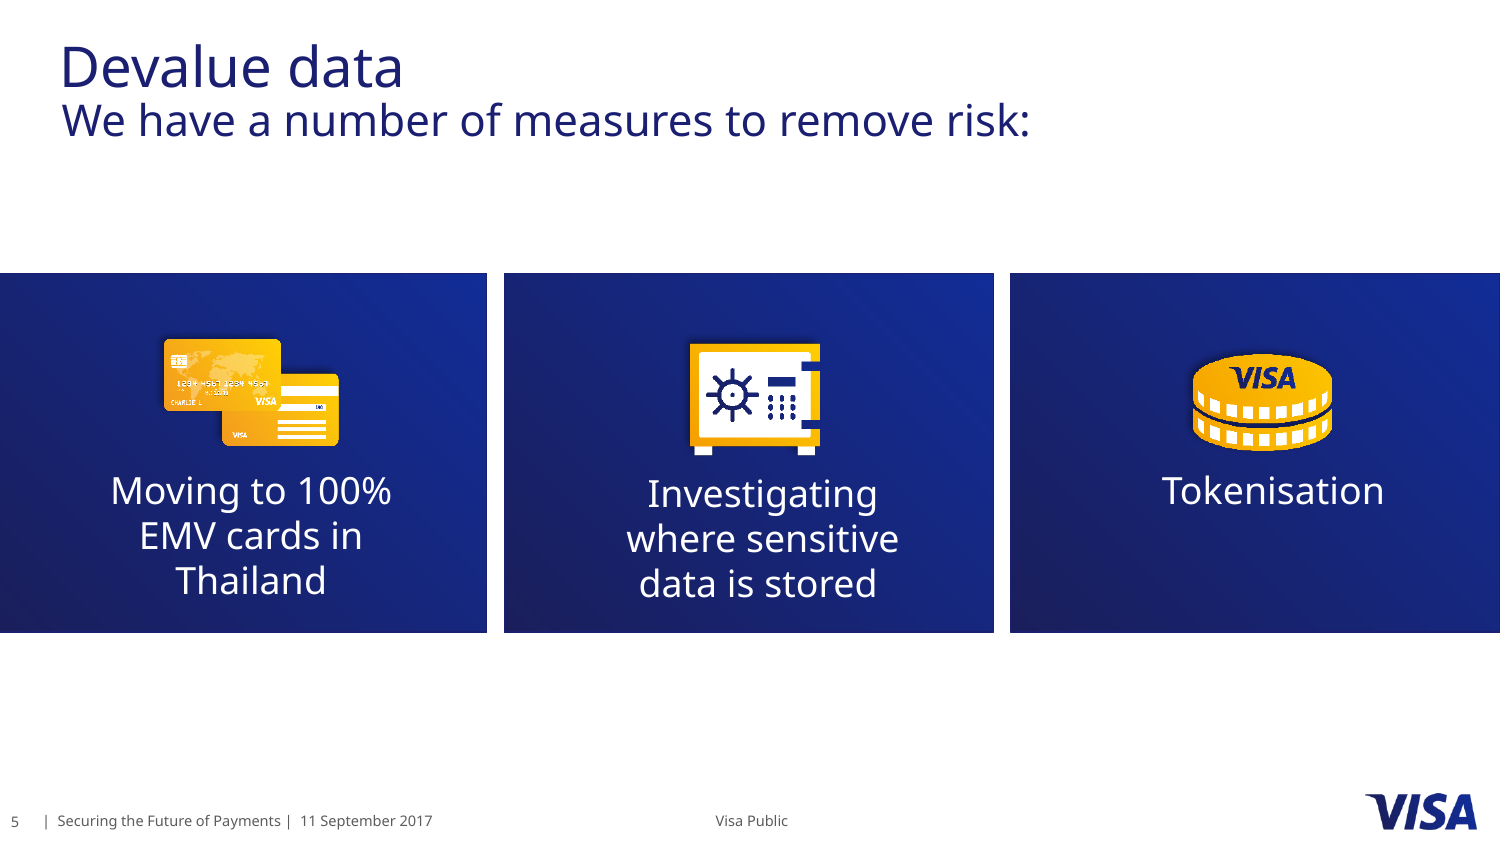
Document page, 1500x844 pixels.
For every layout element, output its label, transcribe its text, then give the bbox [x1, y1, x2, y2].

text_box Investigating where sensitive data is stored [573, 462, 953, 613]
text_box [504, 273, 994, 633]
text_box [1010, 273, 1500, 633]
picture [661, 327, 857, 466]
text_box Moving to 100% EMV cards in Thailand [71, 459, 431, 610]
picture [1365, 793, 1477, 830]
picture [147, 318, 356, 466]
picture [1146, 316, 1376, 479]
title Devalue data [59, 25, 1039, 99]
list We have a number of measures to remove risk: [61, 98, 1197, 159]
text_box Tokenisation [1147, 460, 1410, 520]
text_box [0, 273, 487, 633]
